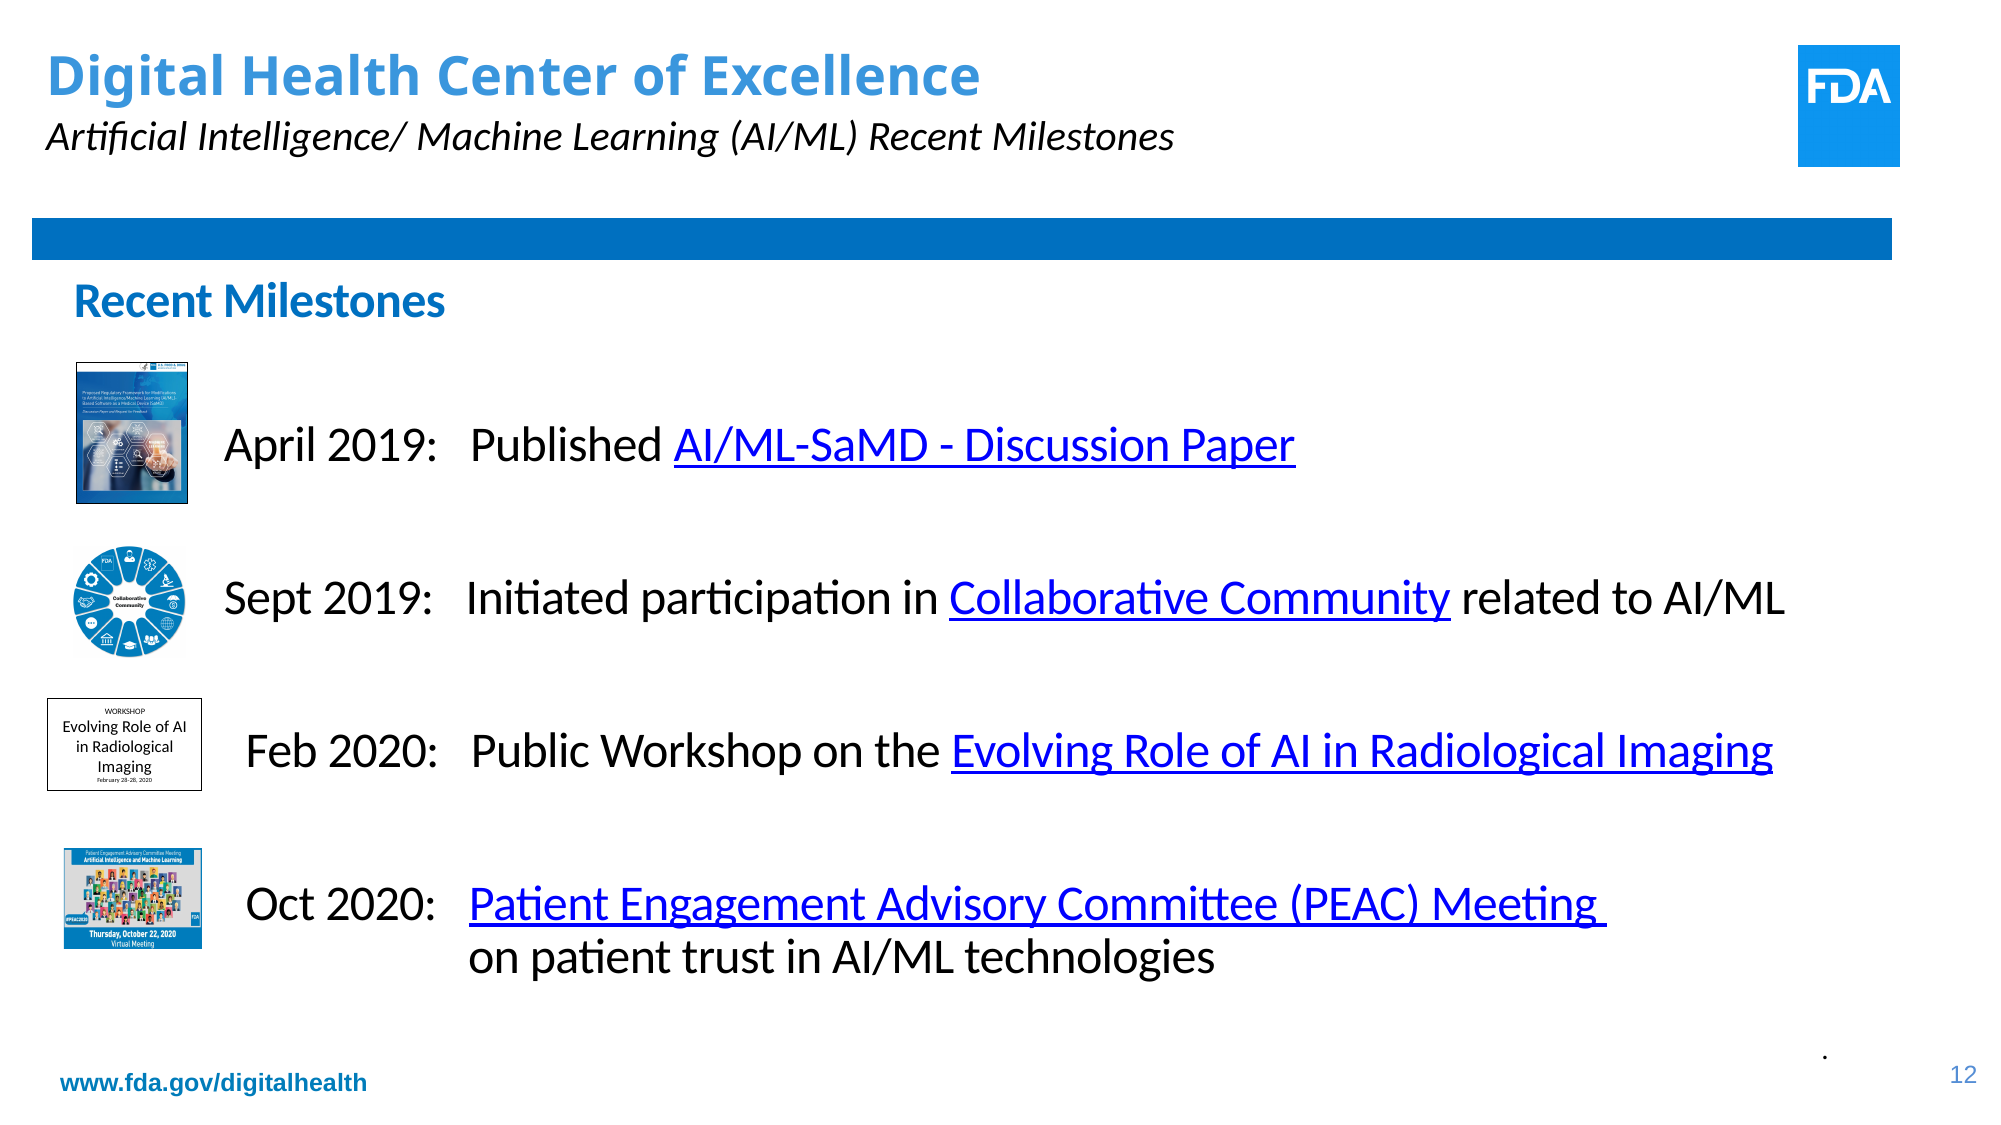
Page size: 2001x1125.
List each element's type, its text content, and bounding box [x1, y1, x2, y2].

picture [75, 361, 188, 505]
picture [126, 642, 136, 649]
picture [1798, 45, 1900, 167]
text_box Artificial Intelligence/ Machine Learning (AI/ML) Recent Milestones [31, 101, 1797, 201]
text_box Digital Health Center of Excellence [31, 33, 1852, 160]
picture [151, 931, 158, 938]
text_box [31, 217, 1894, 261]
picture [73, 545, 186, 658]
picture [106, 932, 120, 937]
picture [165, 858, 181, 862]
picture [145, 943, 153, 949]
picture [86, 618, 96, 628]
text_box Recent Milestones April 2019: Published AI/ML-SaMD - Discussion Paper Sept 2019: Initiated participation in Collaborative Community related to AI/ML Feb 2020: Public Workshop on the Evolving Role of AI in Radiological Imaging Oct 2020: Patient Engagement Advisory Committee (PEAC) Meeting on patient trust in AI/ML technologies . [73, 274, 1829, 1024]
picture [85, 573, 98, 586]
picture [165, 575, 170, 583]
picture [132, 933, 146, 937]
picture [162, 931, 175, 937]
picture [145, 636, 158, 645]
picture [81, 603, 91, 607]
picture [101, 852, 140, 862]
picture [63, 850, 200, 927]
picture [106, 577, 152, 626]
picture [123, 931, 131, 936]
text_box WORKSHOP Evolving Role of AI in Radiological Imaging February 28-28, 2020 [47, 698, 202, 791]
picture [85, 858, 103, 862]
